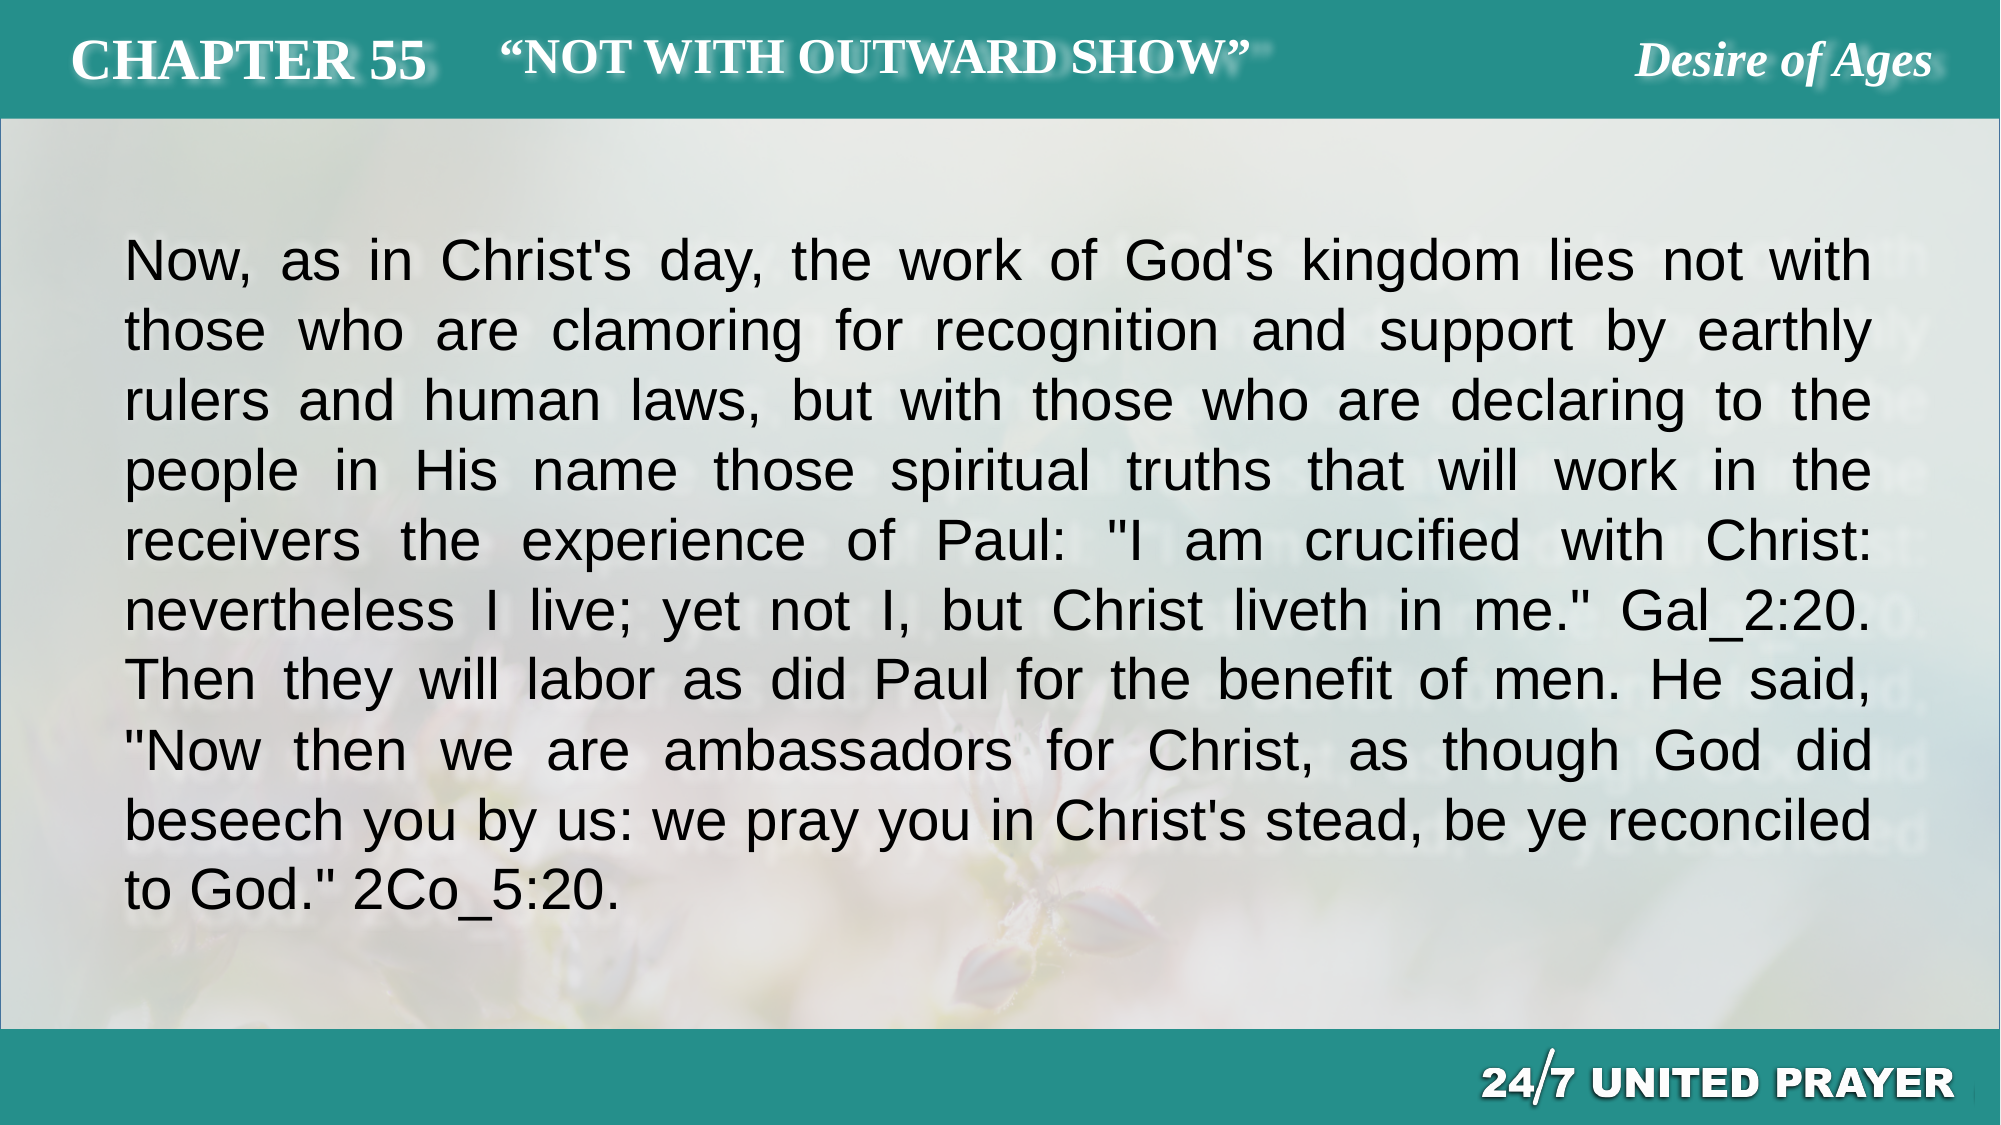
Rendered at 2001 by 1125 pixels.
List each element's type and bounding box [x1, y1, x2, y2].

text_box [0, 0, 2000, 1125]
text_box [467, 1, 1284, 115]
picture [1455, 1005, 1975, 1125]
text_box [461, 7, 961, 121]
